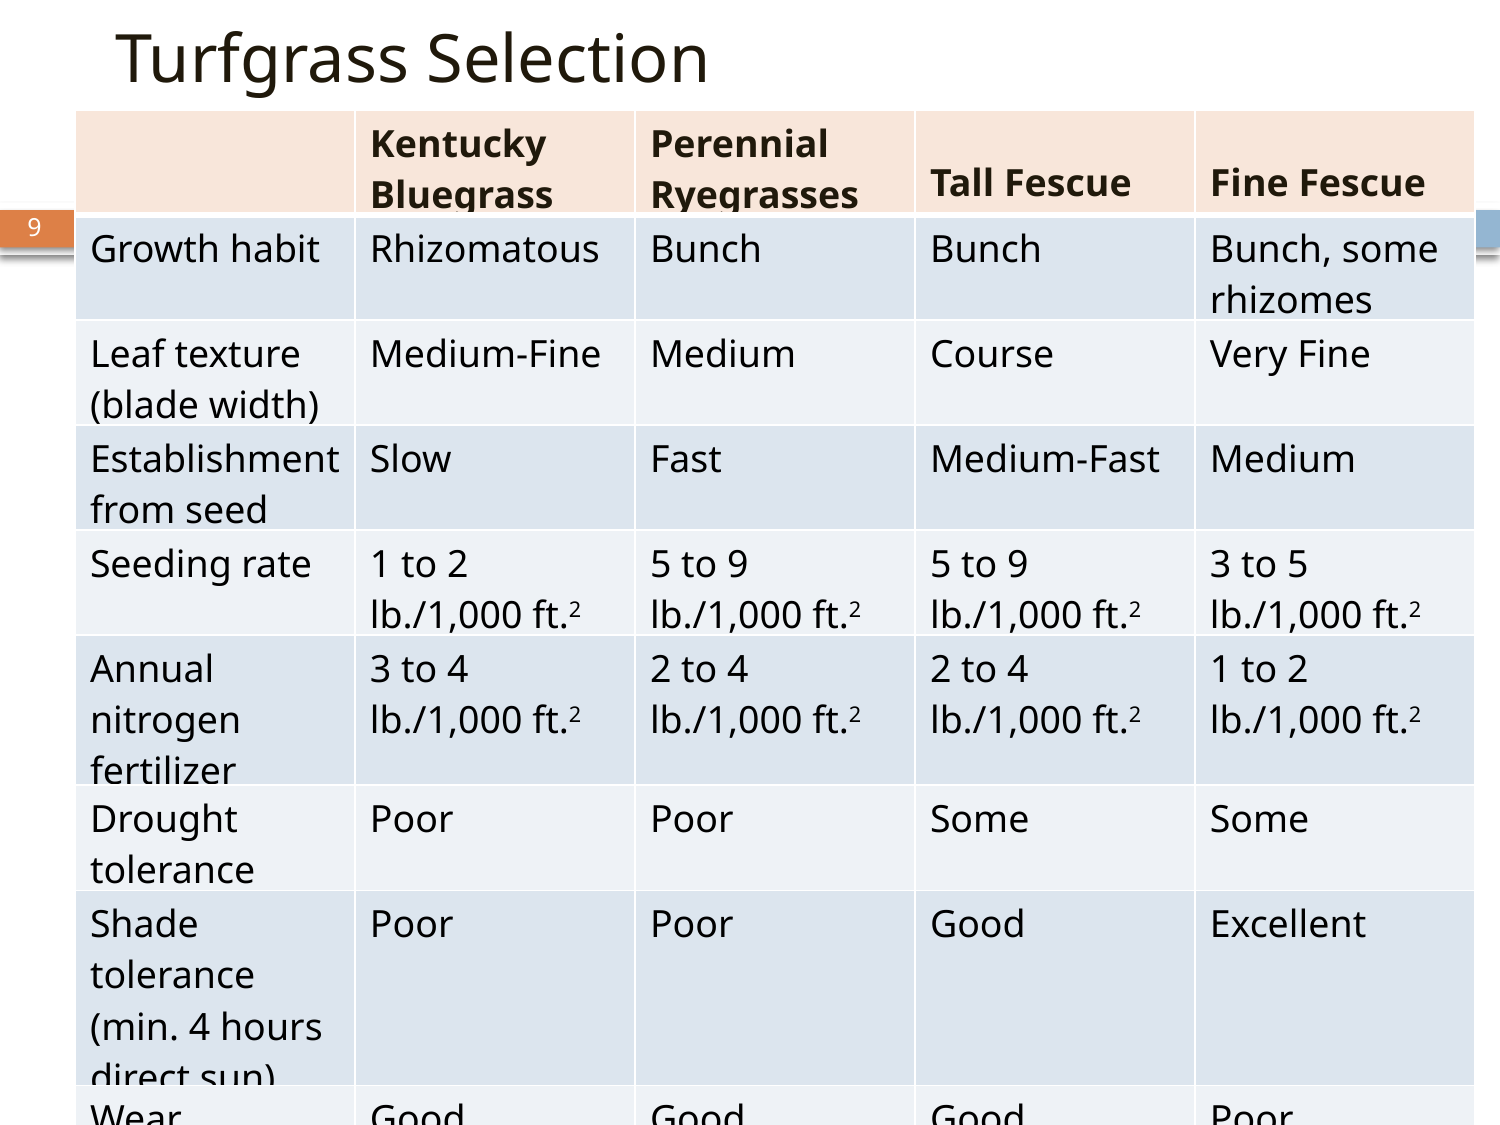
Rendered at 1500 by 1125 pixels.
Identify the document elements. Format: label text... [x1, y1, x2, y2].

table_cell Seeding rate [76, 531, 354, 634]
table_cell Poor [636, 786, 914, 890]
table_cell Growth habit [76, 218, 354, 319]
table_cell 3 to 4 lb./1,000 ft.2 [356, 636, 634, 784]
table_cell Excellent [1196, 891, 1474, 1085]
table_cell 5 to 9 lb./1,000 ft.2 [916, 531, 1194, 634]
table_header Kentucky Bluegrass [356, 138, 634, 212]
table_cell 1 to 2 lb./1,000 ft.2 [1196, 636, 1474, 784]
table_cell Some [1196, 786, 1474, 890]
table_cell 2 to 4 lb./1,000 ft.2 [636, 636, 914, 784]
table_cell Bunch [916, 218, 1194, 319]
table_cell Very Fine [1196, 321, 1474, 424]
table_cell Medium [1196, 426, 1474, 529]
table_cell 5 to 9 lb./1,000 ft.2 [636, 531, 914, 634]
table_cell Good [636, 1086, 914, 1125]
table_header [76, 111, 354, 212]
table_cell Good [356, 1086, 634, 1125]
table_cell Medium-Fast [916, 426, 1194, 529]
table_cell Shade tolerance (min. 4 hours direct sun) [76, 891, 354, 1085]
table_header Tall Fescue [916, 138, 1194, 212]
text_box 9 [12, 204, 74, 250]
table_cell Bunch, some rhizomes [1196, 218, 1474, 319]
table_cell 2 to 4 lb./1,000 ft.2 [916, 636, 1194, 784]
table_cell Wear tolerance (traffic) [76, 1086, 354, 1125]
table_cell Poor [1196, 1086, 1474, 1125]
table_header Perennial Ryegrasses [636, 138, 914, 212]
table_cell Poor [636, 891, 914, 1085]
table_cell Good [916, 1086, 1194, 1125]
table_cell Medium-Fine [356, 321, 634, 424]
table_cell Slow [356, 426, 634, 529]
table_cell 1 to 2 lb./1,000 ft.2 [356, 531, 634, 634]
table_cell Course [916, 321, 1194, 424]
table_cell Fast [636, 426, 914, 529]
table_cell Some [916, 786, 1194, 890]
table_cell Poor [356, 891, 634, 1085]
table_cell Medium [636, 321, 914, 424]
table_cell Leaf texture (blade width) [76, 321, 354, 424]
table_cell Bunch [636, 218, 914, 319]
table_cell Rhizomatous [356, 218, 634, 319]
table_cell 3 to 5 lb./1,000 ft.2 [1196, 531, 1474, 634]
title Turfgrass Selection [100, 0, 1438, 138]
table_cell Establishment from seed [76, 426, 354, 529]
table_cell Good [916, 891, 1194, 1085]
table_cell Annual nitrogen fertilizer [76, 636, 354, 784]
table_cell Drought tolerance [76, 786, 354, 890]
table_cell Poor [356, 786, 634, 890]
table_header Fine Fescue [1196, 111, 1474, 212]
